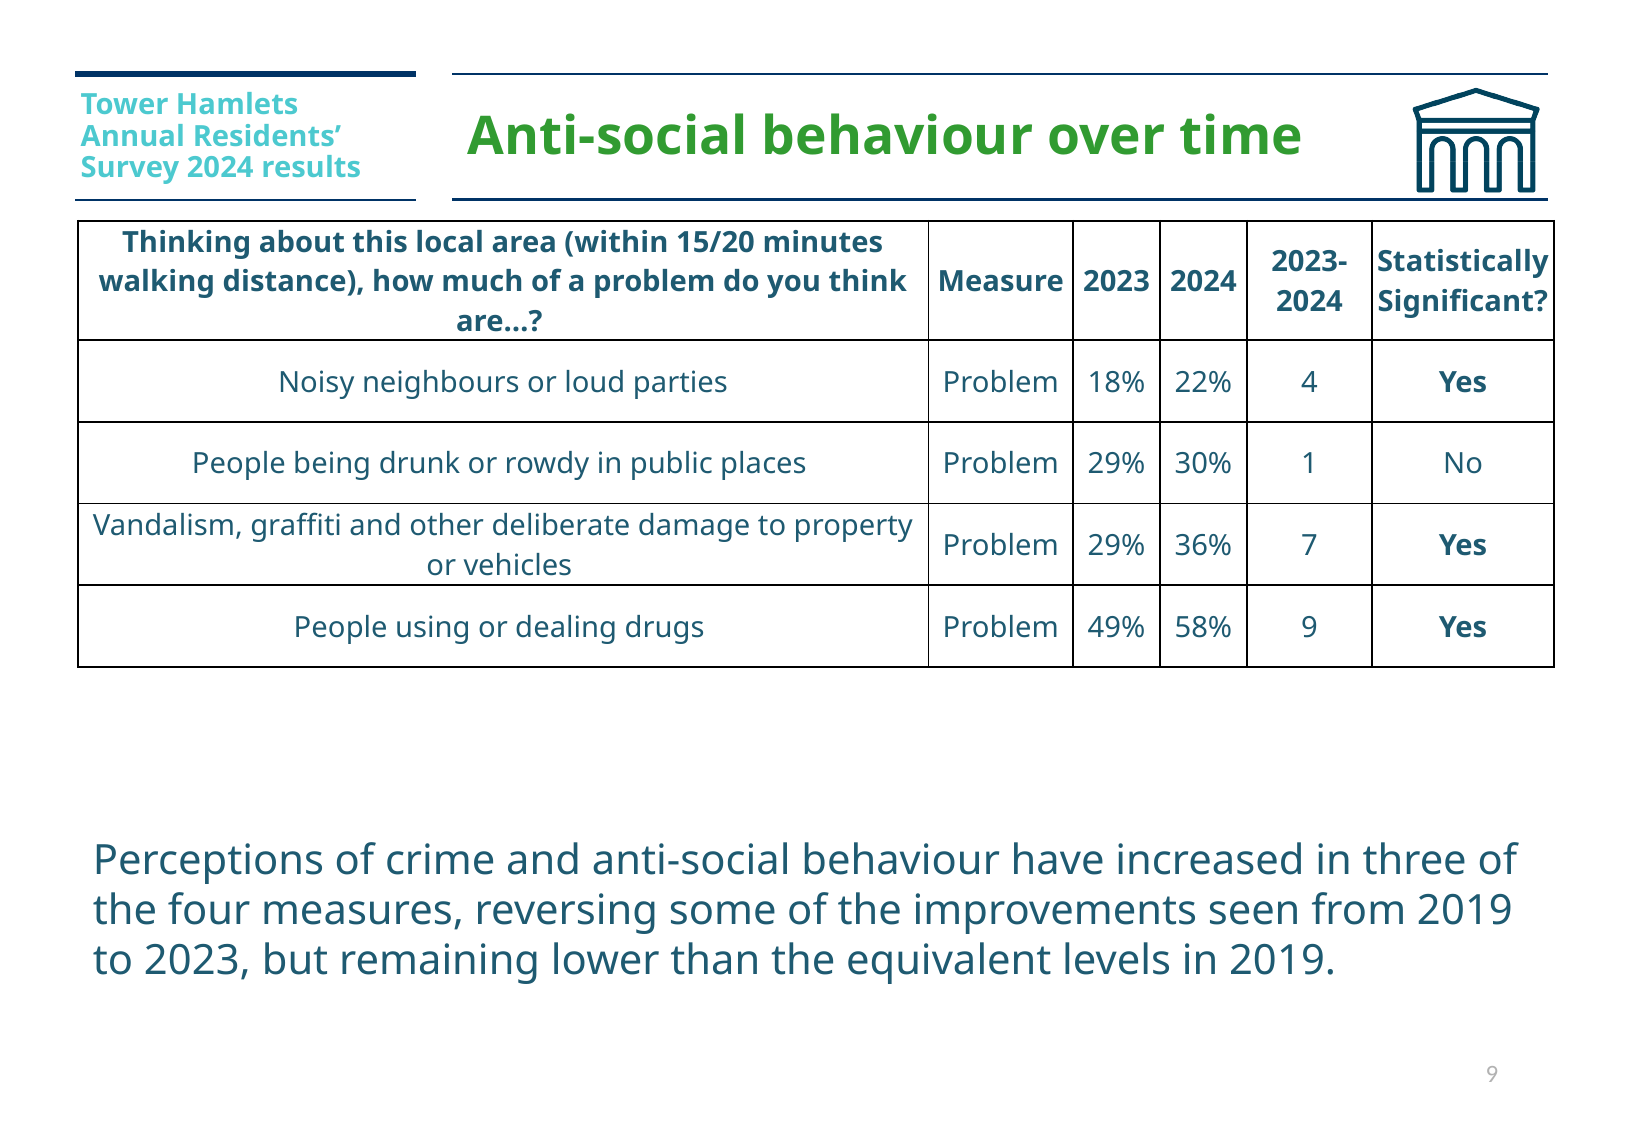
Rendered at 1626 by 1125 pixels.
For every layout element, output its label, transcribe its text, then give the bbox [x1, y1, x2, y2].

table_cell 4 [1248, 341, 1371, 421]
table_cell Vandalism, graffiti and other deliberate damage to property or vehicles [79, 504, 928, 584]
table_cell 58% [1161, 586, 1246, 666]
table_header 2023 [1074, 222, 1159, 339]
table_cell 1 [1248, 423, 1371, 503]
table_header Measure [929, 222, 1072, 339]
slide_number 9 [1147, 1042, 1514, 1103]
table_cell People being drunk or rowdy in public places [79, 423, 928, 503]
table_cell Yes [1373, 586, 1553, 666]
table_header Thinking about this local area (within 15/20 minutes walking distance), how much of a problem do you think are…? [79, 222, 928, 339]
table_cell 18% [1074, 341, 1159, 421]
table_cell People using or dealing drugs [79, 586, 928, 666]
picture [1390, 71, 1549, 205]
table_cell Problem [929, 341, 1072, 421]
table_header 2023-2024 [1248, 222, 1371, 339]
table_cell 49% [1074, 586, 1159, 666]
table_cell Problem [929, 586, 1072, 666]
table_cell 30% [1161, 423, 1246, 503]
table_cell Noisy neighbours or loud parties [79, 341, 928, 421]
table_cell 7 [1248, 504, 1371, 584]
table_cell Problem [929, 504, 1072, 584]
table_cell 9 [1248, 586, 1371, 666]
text_box Tower Hamlets Annual Residents’ Survey 2024 results [68, 83, 419, 192]
table_header 2024 [1161, 222, 1246, 339]
title Anti-social behaviour over time [452, 83, 1390, 192]
table_cell 29% [1074, 423, 1159, 503]
table_cell 22% [1161, 341, 1246, 421]
table_cell No [1373, 423, 1553, 503]
table_cell 36% [1161, 504, 1246, 584]
table_header Statistically Significant? [1373, 222, 1553, 339]
table_cell Problem [929, 423, 1072, 503]
text_box Perceptions of crime and anti-social behaviour have increased in three of the four measures, reversing some of the improvements seen from 2019 to 2023, but remaining lower than the equivalent levels in 2019. [77, 825, 1552, 1026]
table_cell 29% [1074, 504, 1159, 584]
table_cell Yes [1373, 504, 1553, 584]
table_cell Yes [1373, 341, 1553, 421]
